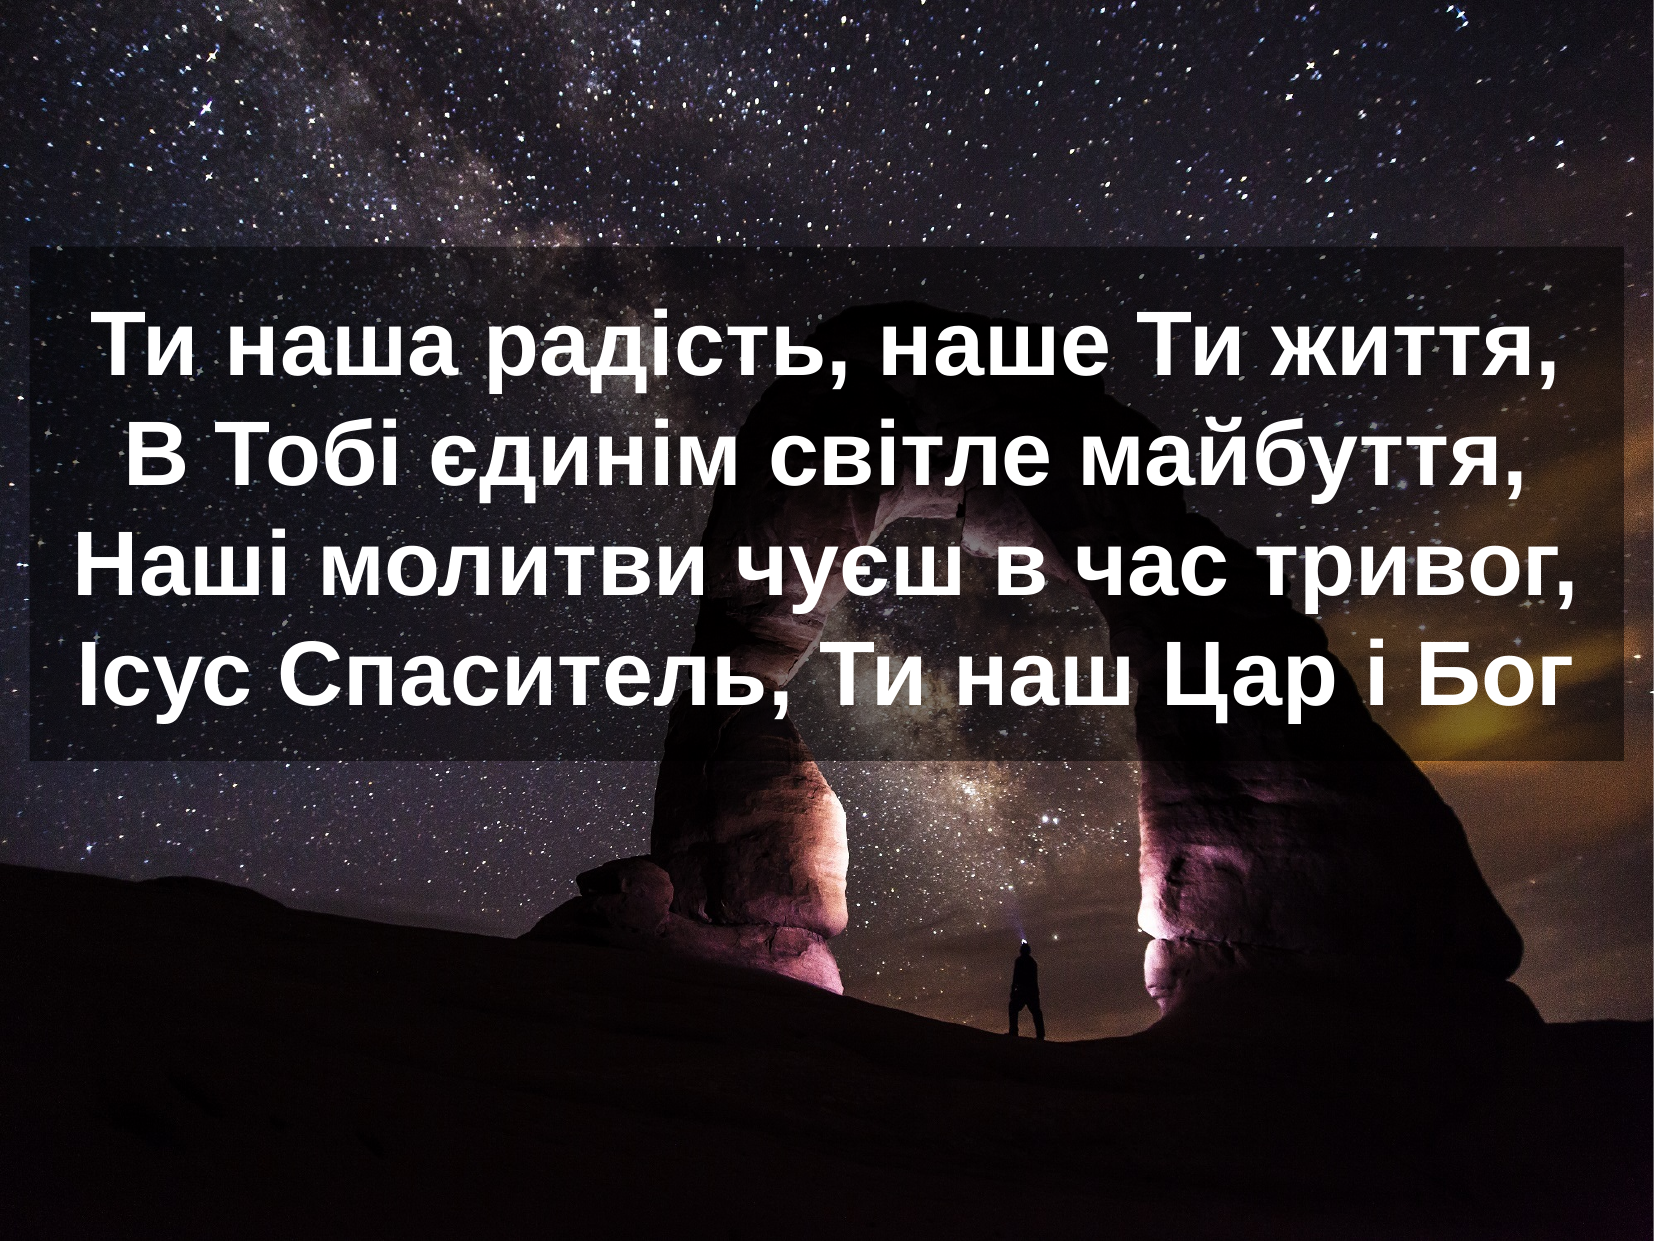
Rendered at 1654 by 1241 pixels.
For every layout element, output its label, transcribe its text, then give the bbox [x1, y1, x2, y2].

picture [0, 0, 1654, 1241]
text_box Ти наша радість, наше Ти життя, В Тобі єдинім світле майбуття, Наші молитви чуєш в час тривог, Ісус Спаситель, Ти наш Цар і Бог [29, 246, 1624, 761]
